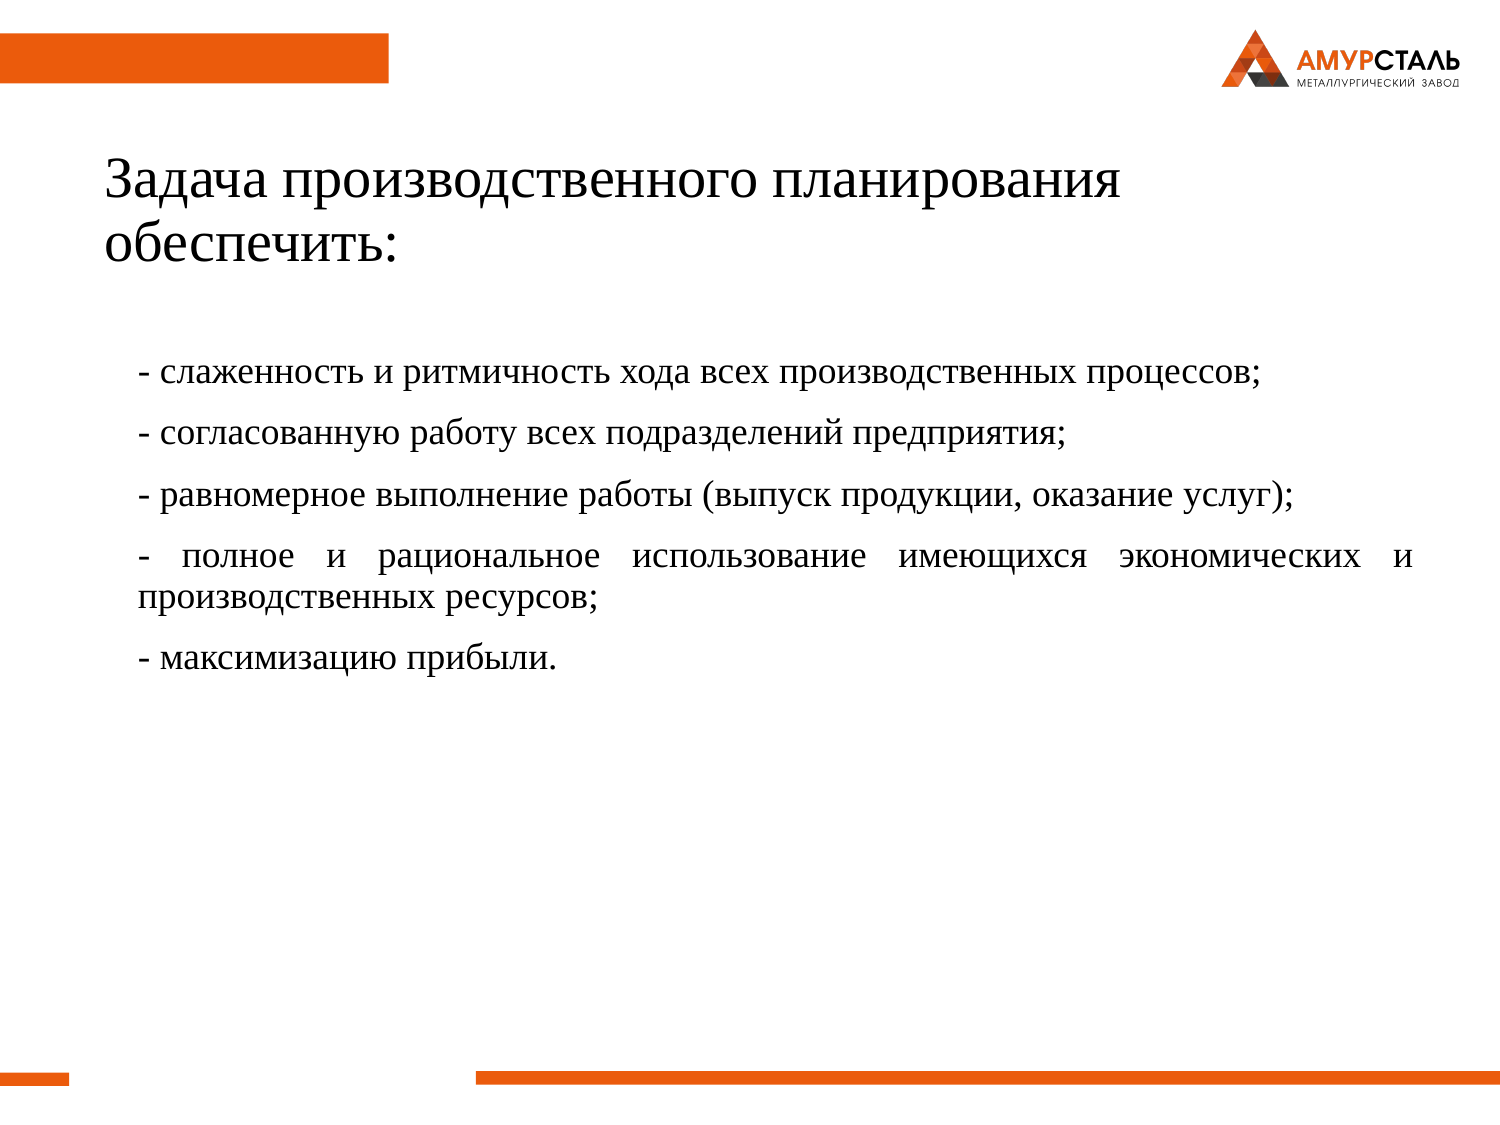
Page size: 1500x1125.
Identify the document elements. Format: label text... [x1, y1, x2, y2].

text_box - слаженность и ритмичность хода всех производственных процессов; - согласованную работу всех подразделений предприятия; - равномерное выполнение работы (выпуск продукции, оказание услуг); - полное и рациональное использование имеющихся экономических и производственных ресурсов; - максимизацию прибыли. [123, 343, 1430, 685]
text_box Задача производственного планирования обеспечить: [90, 136, 1394, 346]
text_box [475, 1070, 1500, 1086]
picture [1202, 10, 1478, 106]
text_box [0, 1072, 70, 1087]
text_box [0, 32, 390, 84]
